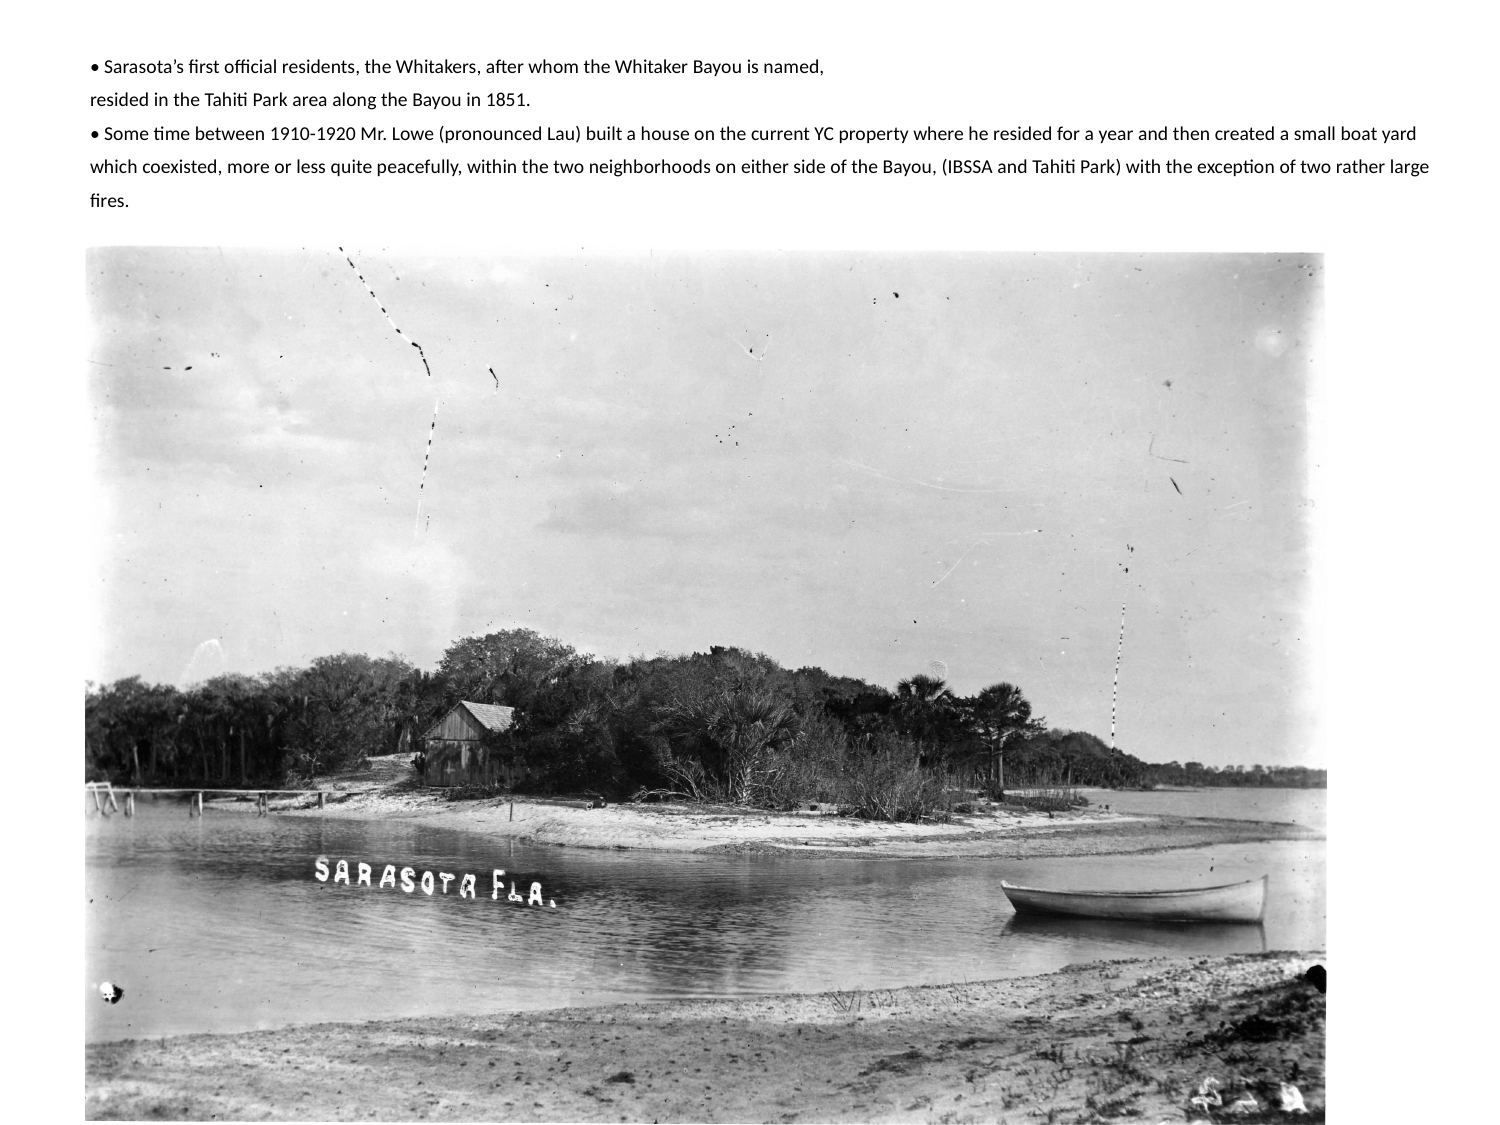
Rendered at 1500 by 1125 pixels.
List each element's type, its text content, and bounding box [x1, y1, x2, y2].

title • Sarasota’s first official residents, the Whitakers, after whom the Whitaker Bayou is named, resided in the Tahiti Park area along the Bayou in 1851. • Some time between 1910-1920 Mr. Lowe (pronounced Lau) built a house on the current YC property where he resided for a year and then created a small boat yard which coexisted, more or less quite peacefully, within the two neighborhoods on either side of the Bayou, (IBSSA and Tahiti Park) with the exception of two rather large fires. [75, 45, 1469, 264]
picture [85, 242, 1327, 1125]
